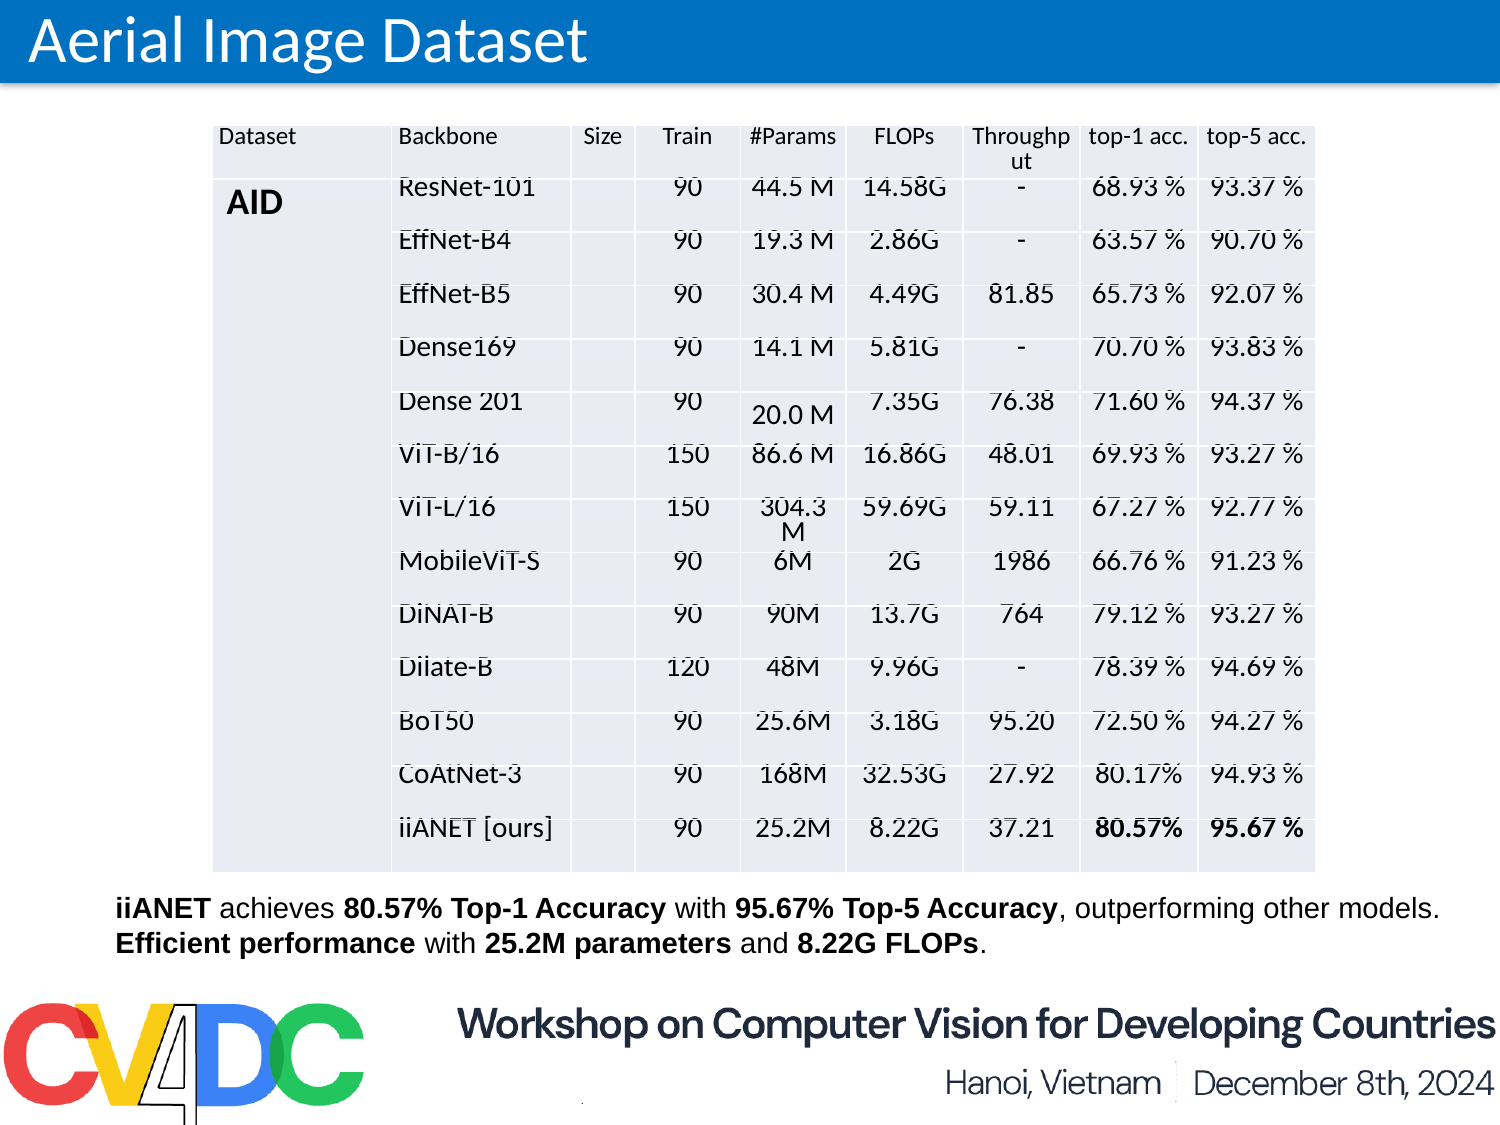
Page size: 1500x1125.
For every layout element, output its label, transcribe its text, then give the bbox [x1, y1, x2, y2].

text_box iiANET achieves 80.57% Top-1 Accuracy with 95.67% Top-5 Accuracy, outperforming other models. Efficient performance with 25.2M parameters and 8.22G FLOPs. [100, 846, 1457, 967]
text_box Aerial Image Dataset [14, 0, 965, 83]
picture [0, 984, 1500, 1125]
